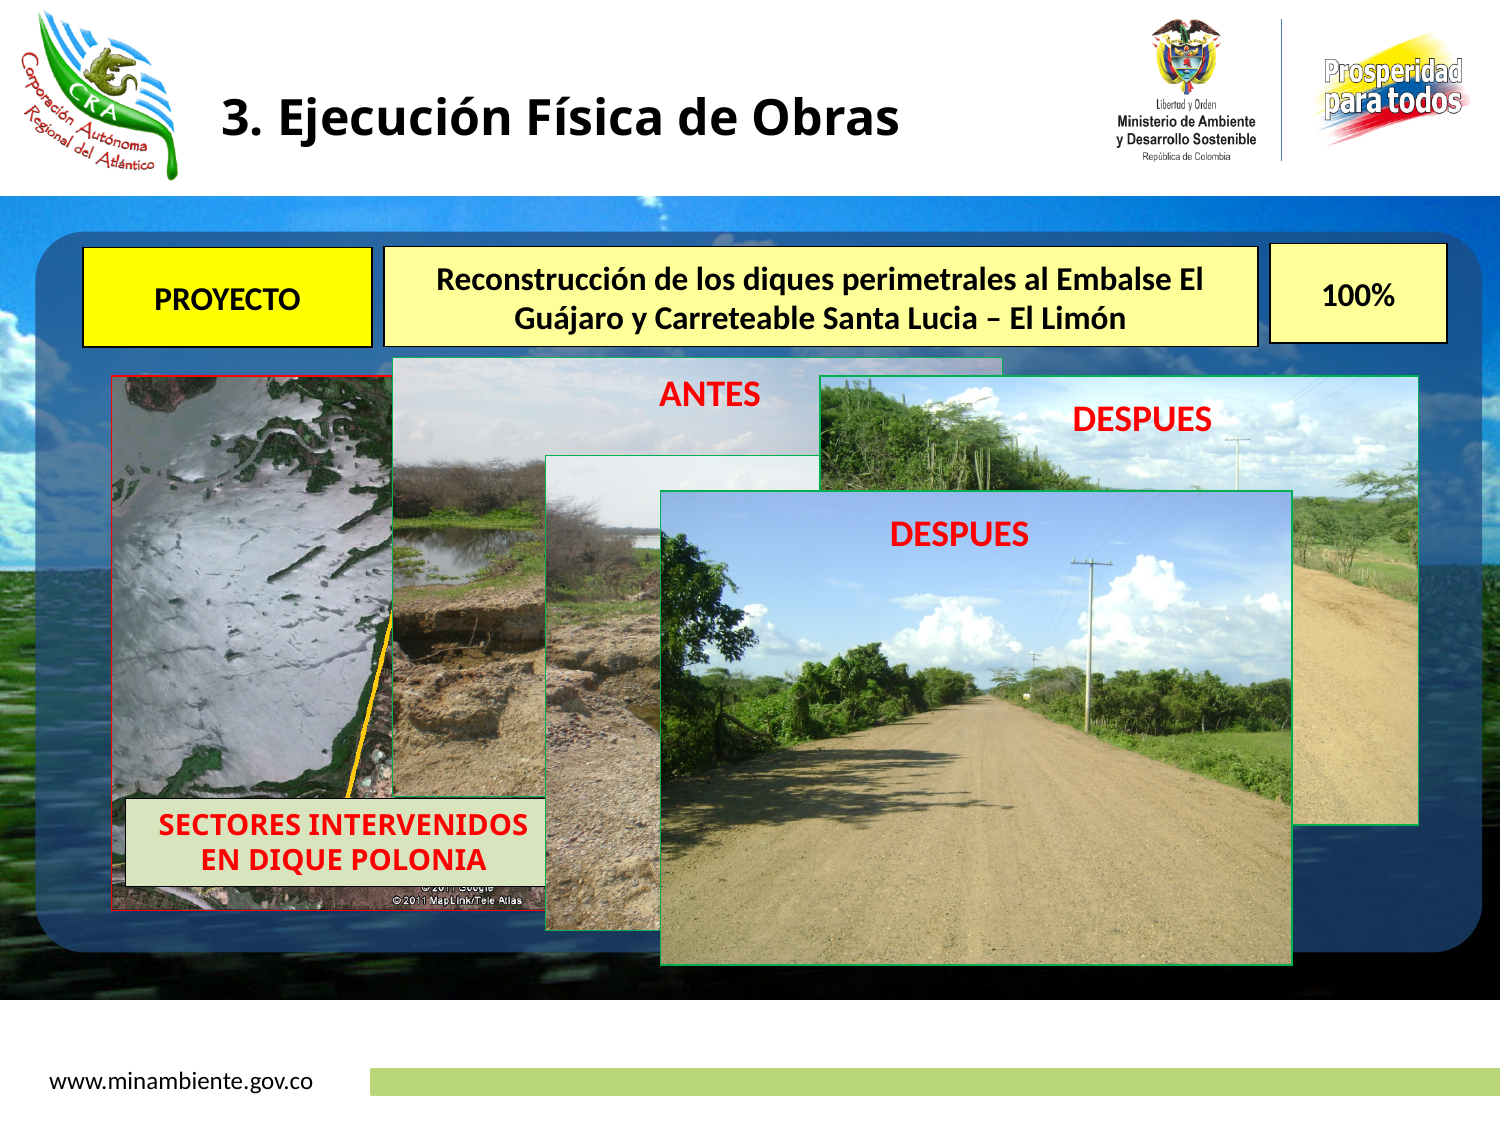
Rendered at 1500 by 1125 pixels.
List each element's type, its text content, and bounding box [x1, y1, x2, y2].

text_box 3. Ejecución Física de Obras [206, 78, 1081, 153]
picture [0, 196, 1500, 1001]
picture [17, 6, 182, 184]
picture [1310, 27, 1471, 158]
picture [1116, 18, 1256, 162]
